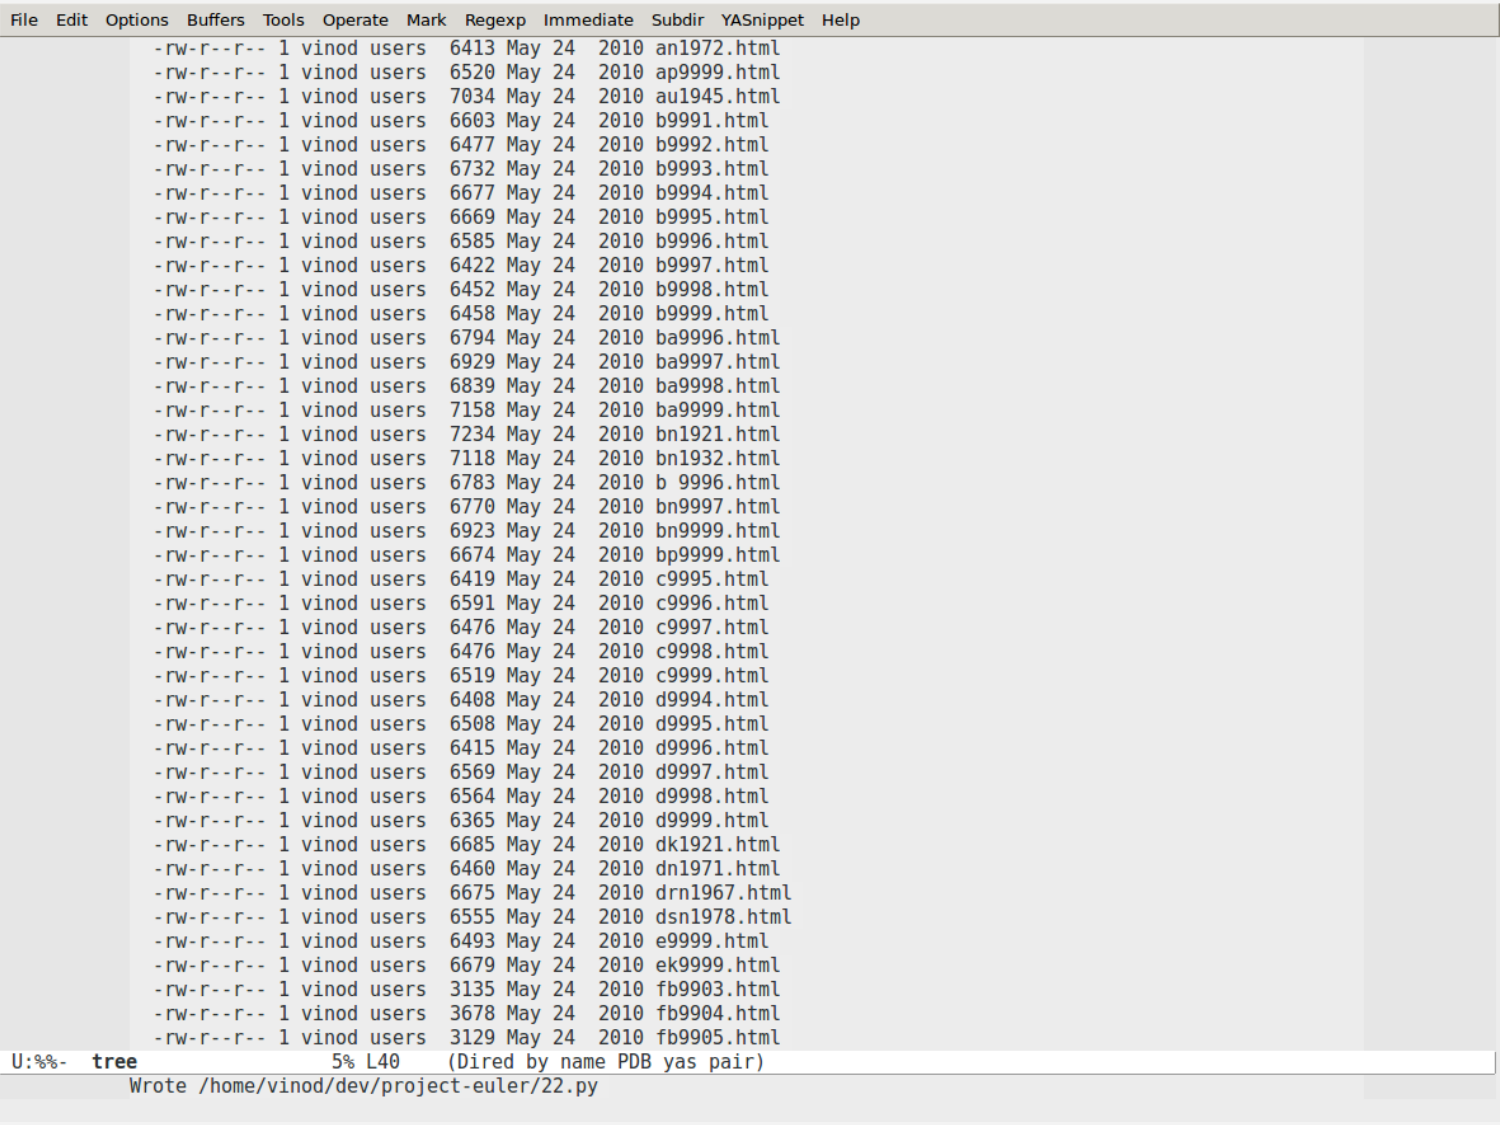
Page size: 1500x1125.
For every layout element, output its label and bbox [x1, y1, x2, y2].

text_box [0, 3, 1500, 1122]
